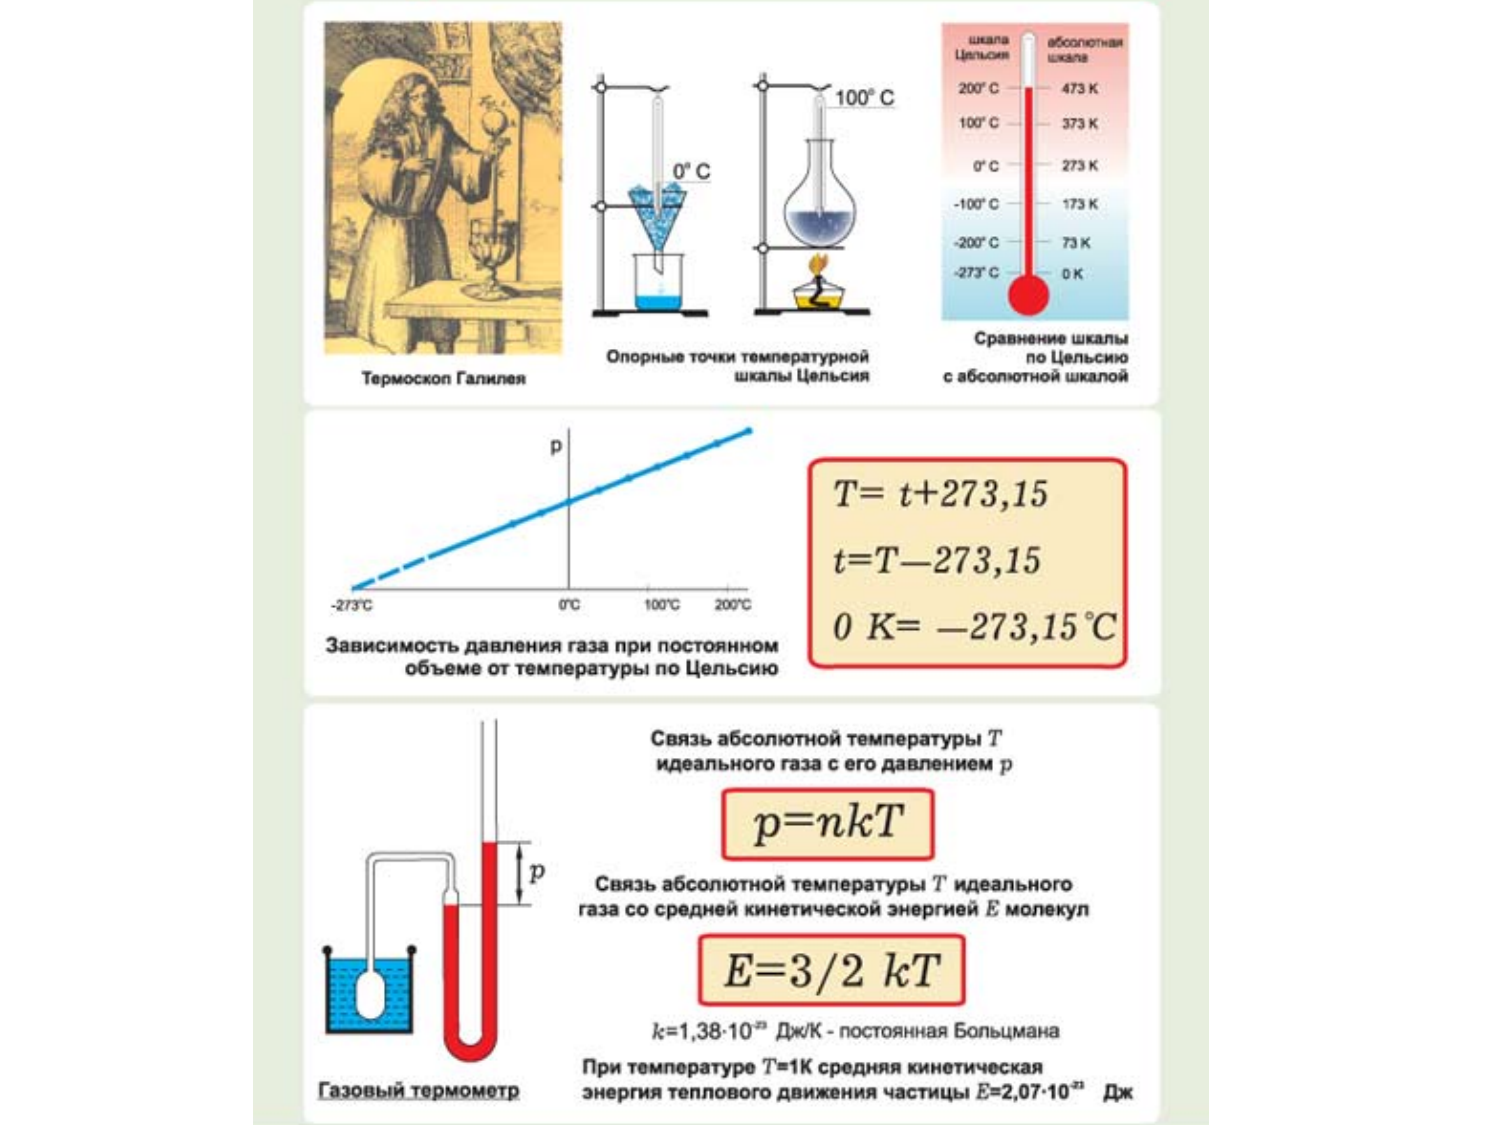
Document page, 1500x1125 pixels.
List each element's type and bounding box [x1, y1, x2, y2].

picture [253, 0, 1209, 1125]
